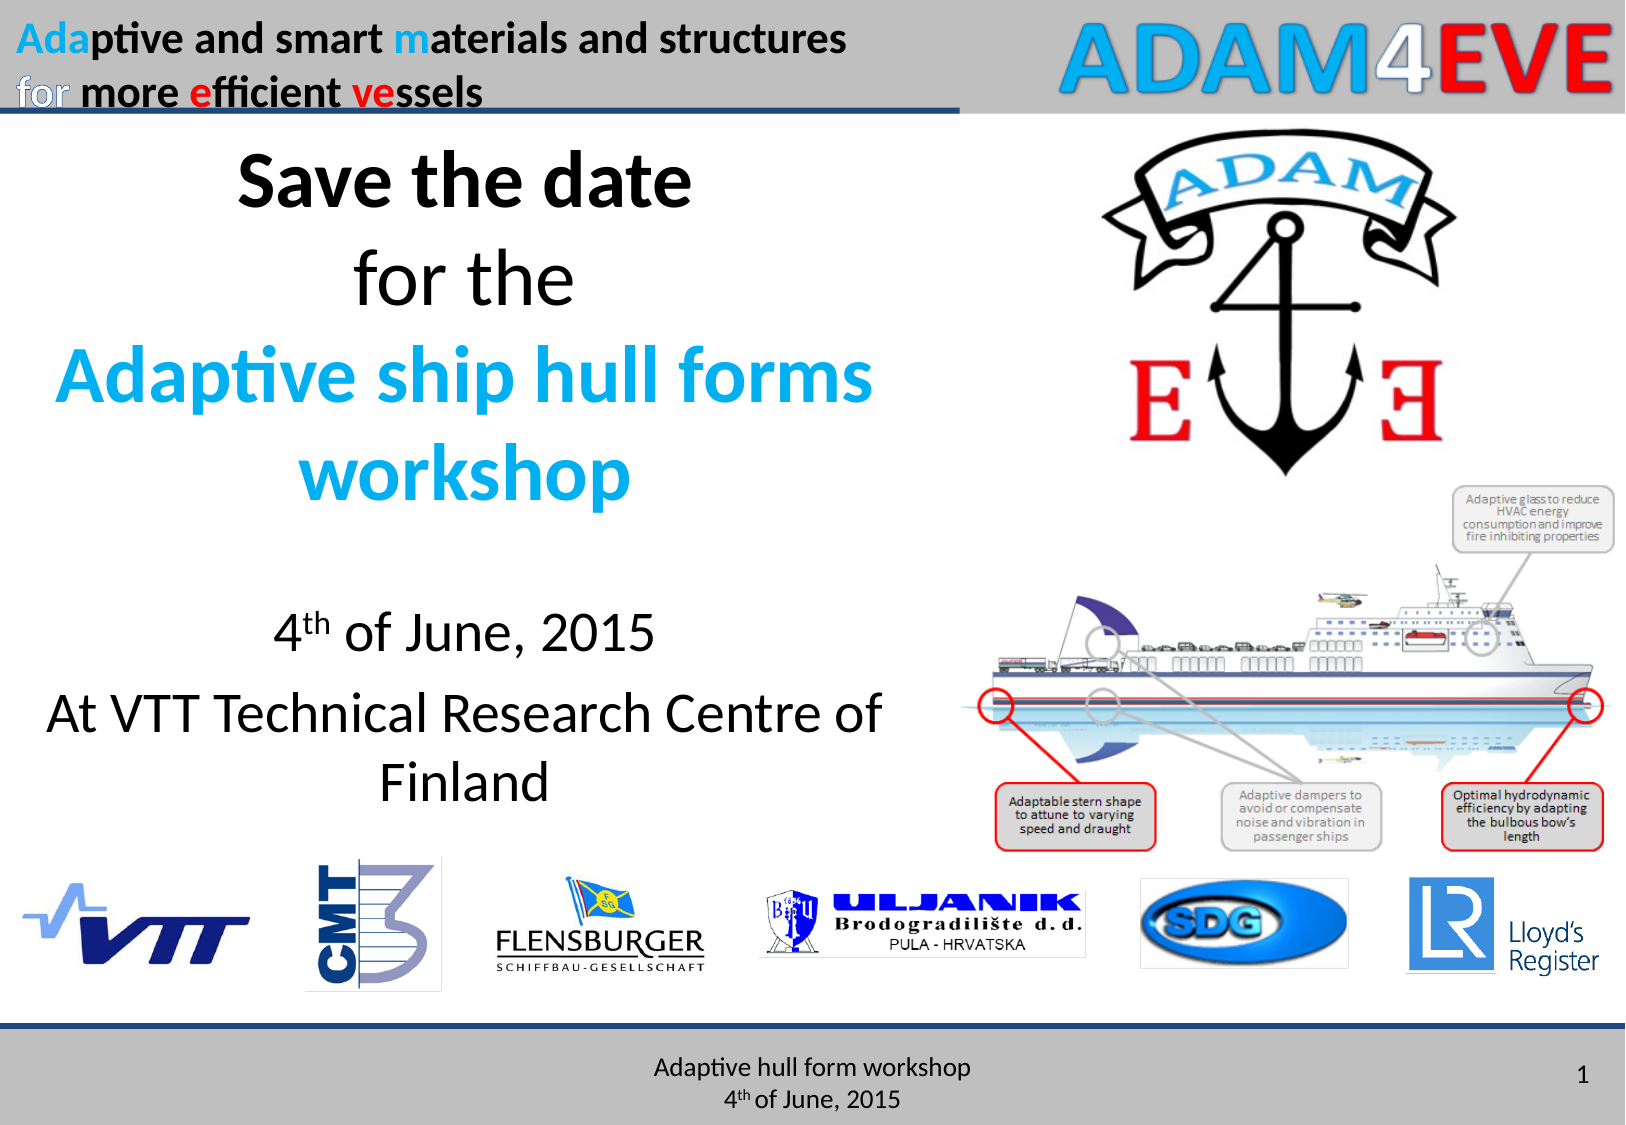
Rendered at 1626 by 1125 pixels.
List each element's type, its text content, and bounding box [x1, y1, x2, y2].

subtitle 4th of June, 2015 At VTT Technical Research Centre of Finland [0, 586, 931, 823]
picture [1048, 15, 1619, 99]
picture [758, 889, 1087, 958]
picture [1095, 125, 1463, 484]
picture [960, 485, 1616, 996]
picture [1139, 877, 1350, 970]
picture [304, 854, 442, 993]
picture [494, 875, 706, 972]
picture [20, 882, 252, 965]
title Save the date for the Adaptive ship hull forms workshop [0, 149, 931, 524]
